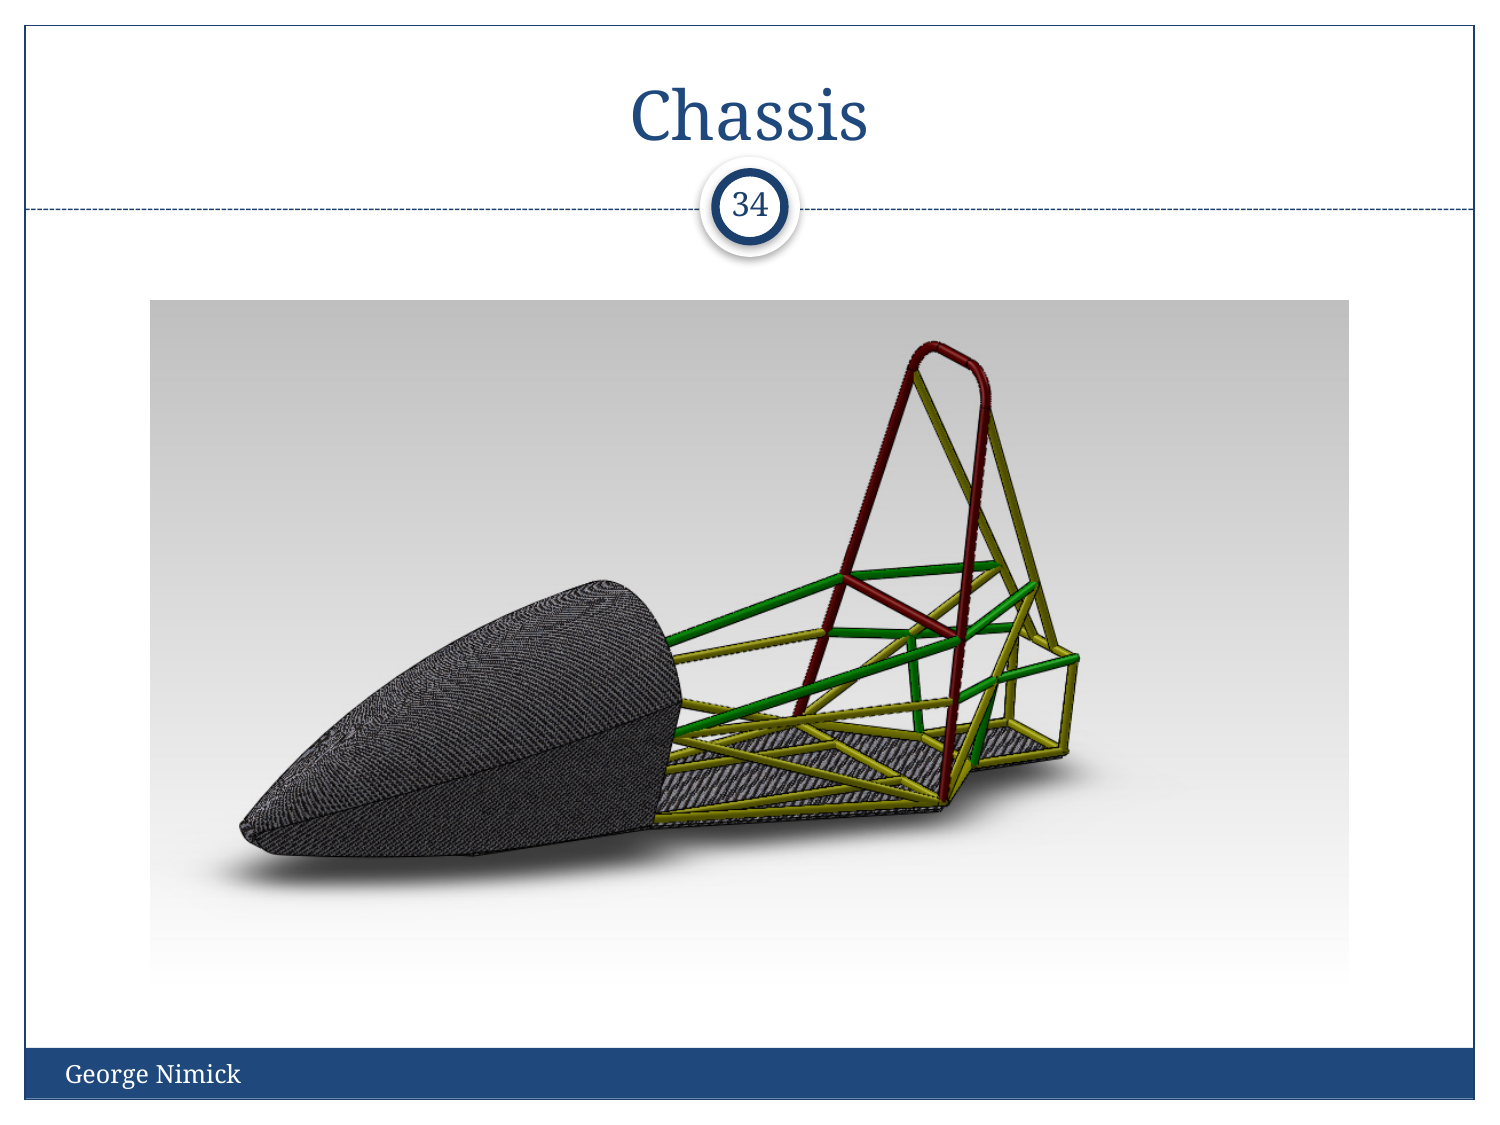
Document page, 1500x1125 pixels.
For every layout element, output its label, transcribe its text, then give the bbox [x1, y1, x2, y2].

footer George Nimick [50, 1051, 638, 1112]
slide_number 34 [712, 169, 788, 243]
title Chassis [49, 37, 1450, 162]
picture [149, 300, 1349, 990]
